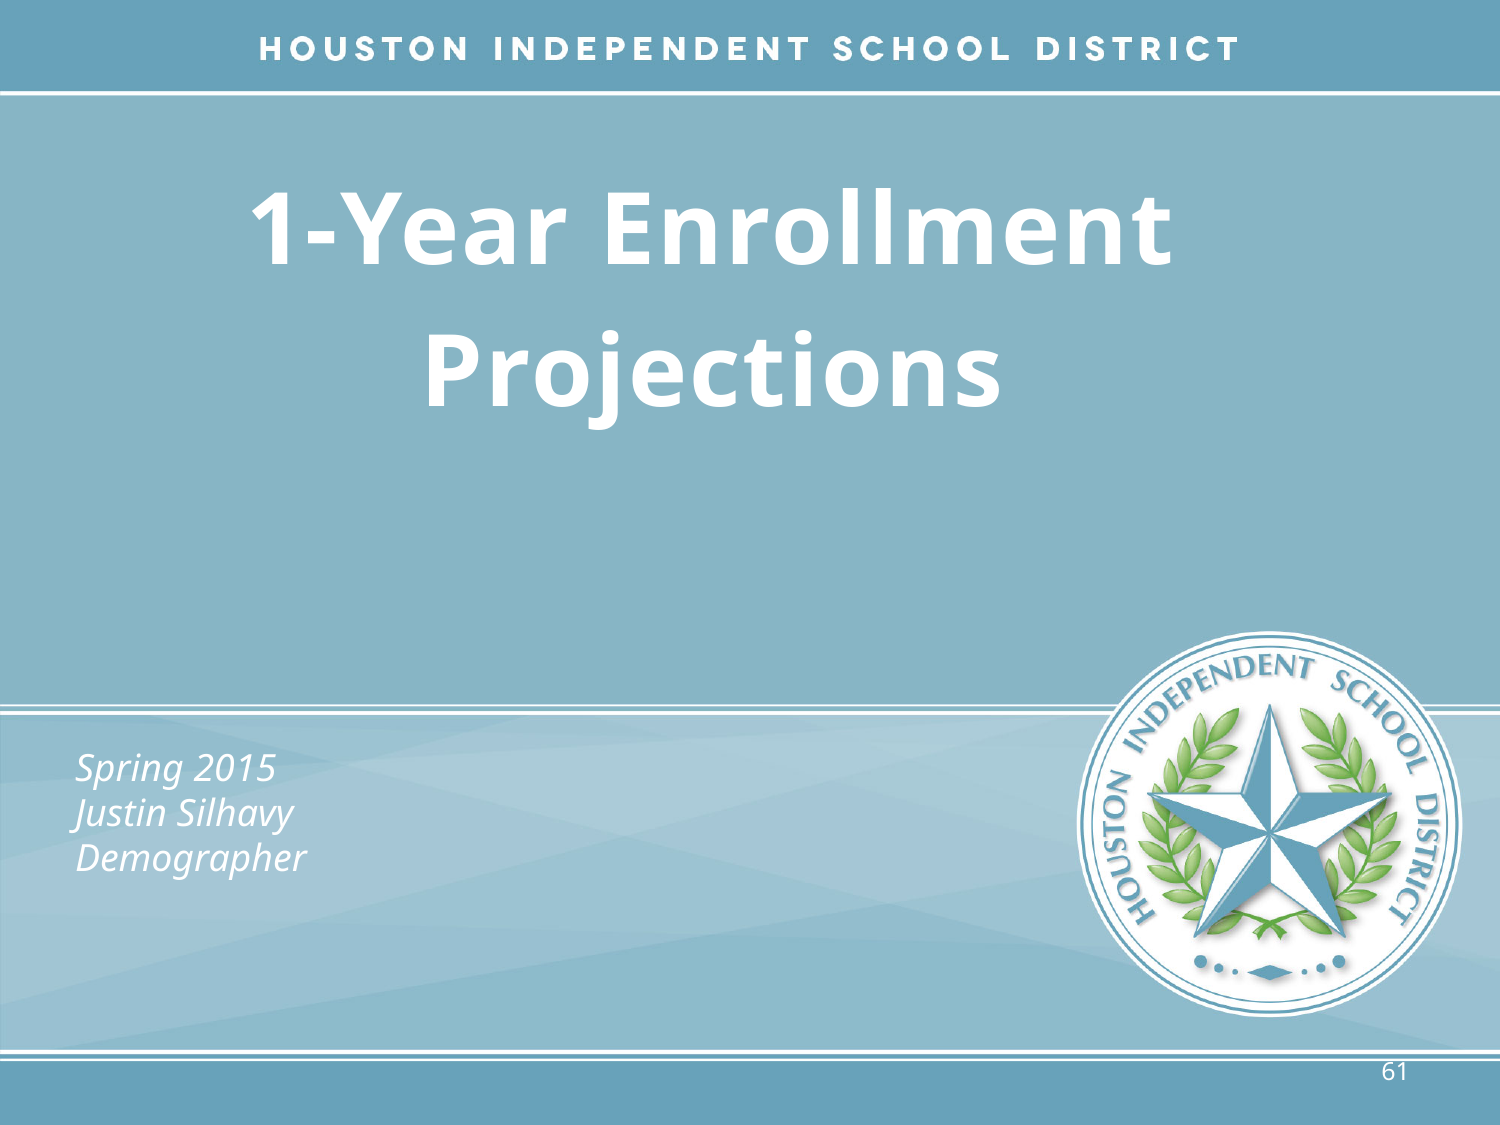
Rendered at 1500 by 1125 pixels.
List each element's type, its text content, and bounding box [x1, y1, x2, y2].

title 1-Year Enrollment Projections [75, 144, 1350, 427]
text_box Spring 2015 Justin Silhavy Demographer [75, 743, 868, 985]
slide_number 61 [1350, 1042, 1425, 1103]
picture [0, 0, 1500, 1125]
